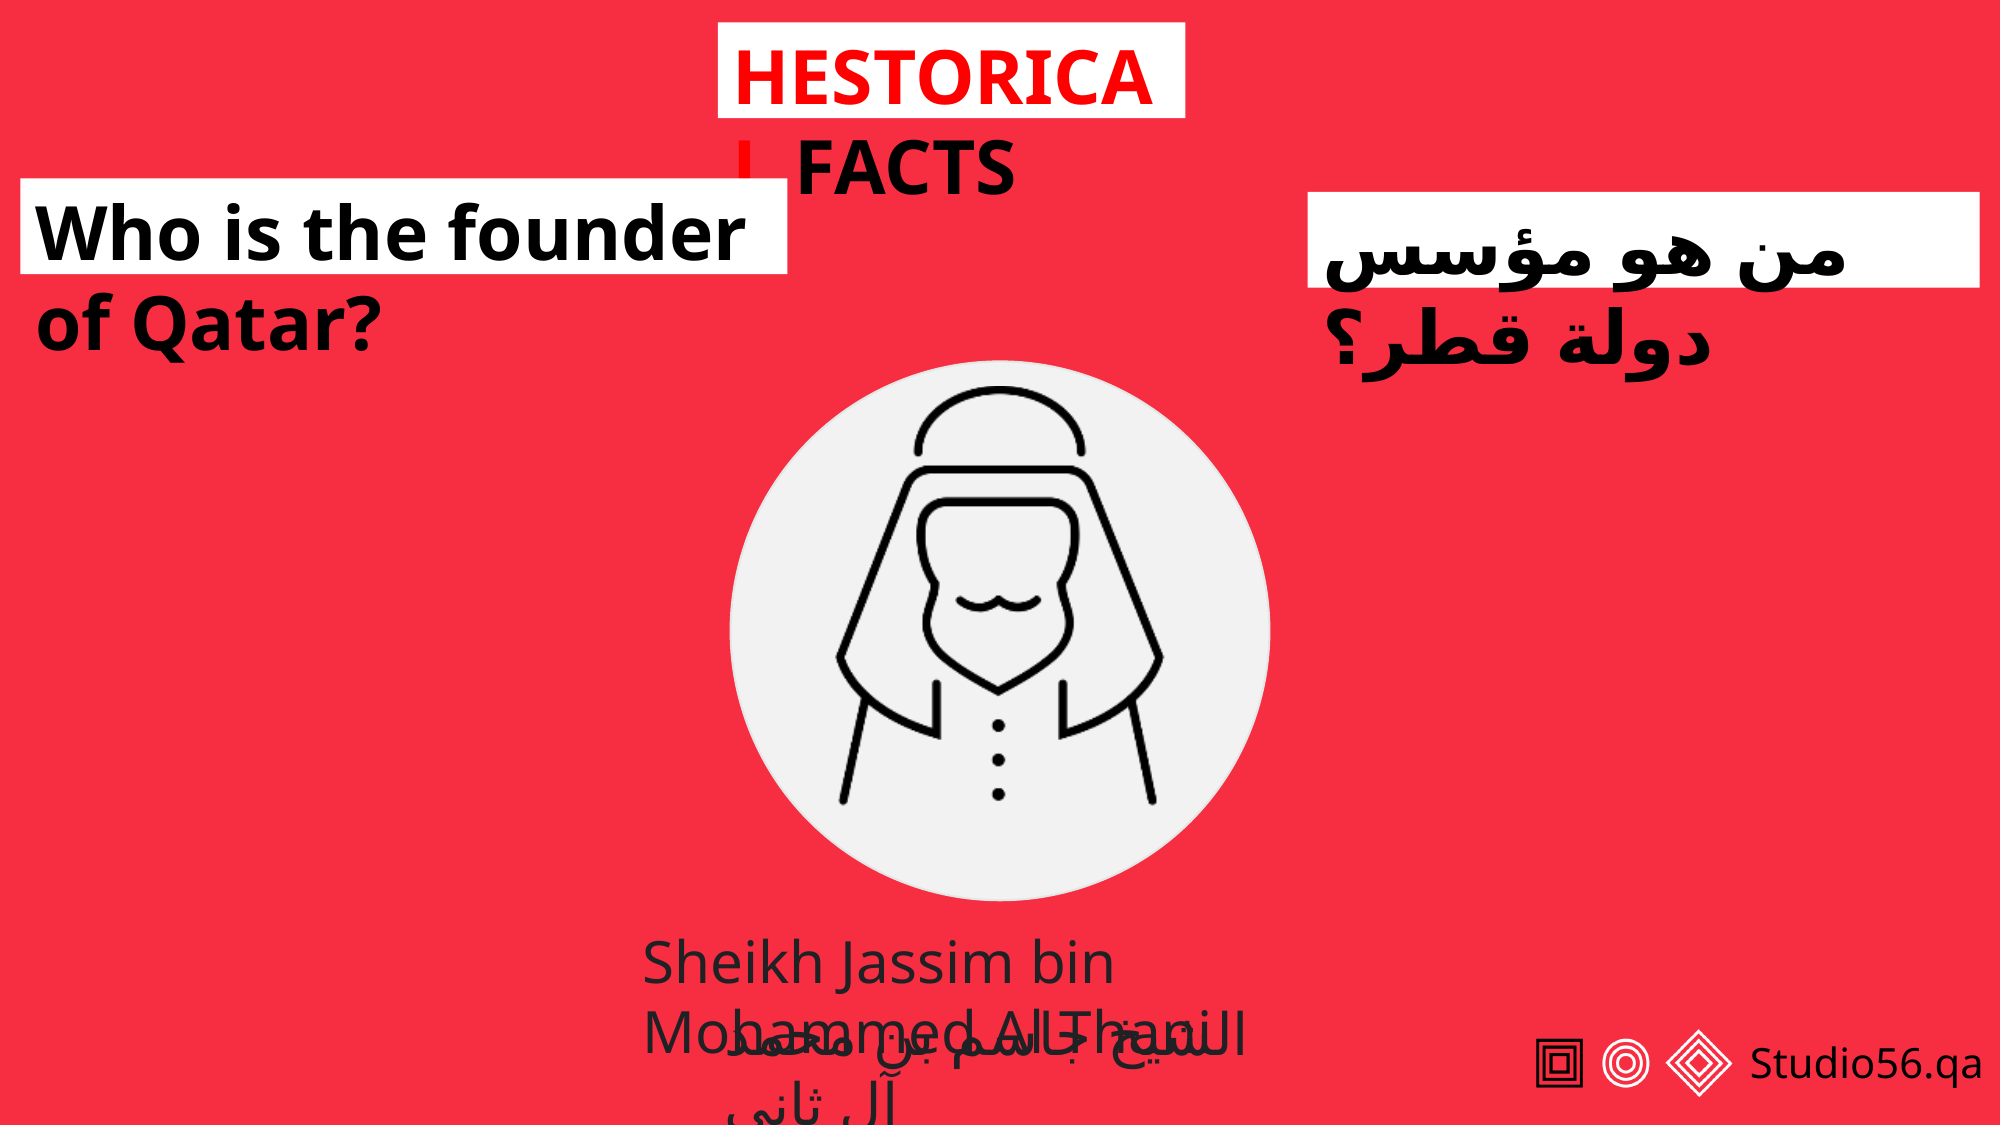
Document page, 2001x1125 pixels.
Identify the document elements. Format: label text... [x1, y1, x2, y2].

text_box [799, 812, 1201, 902]
text_box Studio56.qa [1750, 1029, 1999, 1094]
text_box [885, 360, 1115, 386]
picture [756, 386, 1244, 812]
text_box [1244, 514, 1271, 748]
text_box الشيخ جاسم بن محمد آل ثاني [710, 989, 1290, 1086]
text_box من هو مؤسس دولة قطر؟ [1307, 191, 1980, 288]
text_box [0, 0, 2000, 1125]
text_box [729, 514, 756, 748]
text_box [1533, 1029, 1750, 1100]
text_box HESTORICAL FACTS [717, 22, 1186, 119]
text_box Sheikh Jassim bin Mohammed Al Thani [628, 917, 1440, 1014]
text_box Who is the founder of Qatar? [20, 178, 788, 275]
